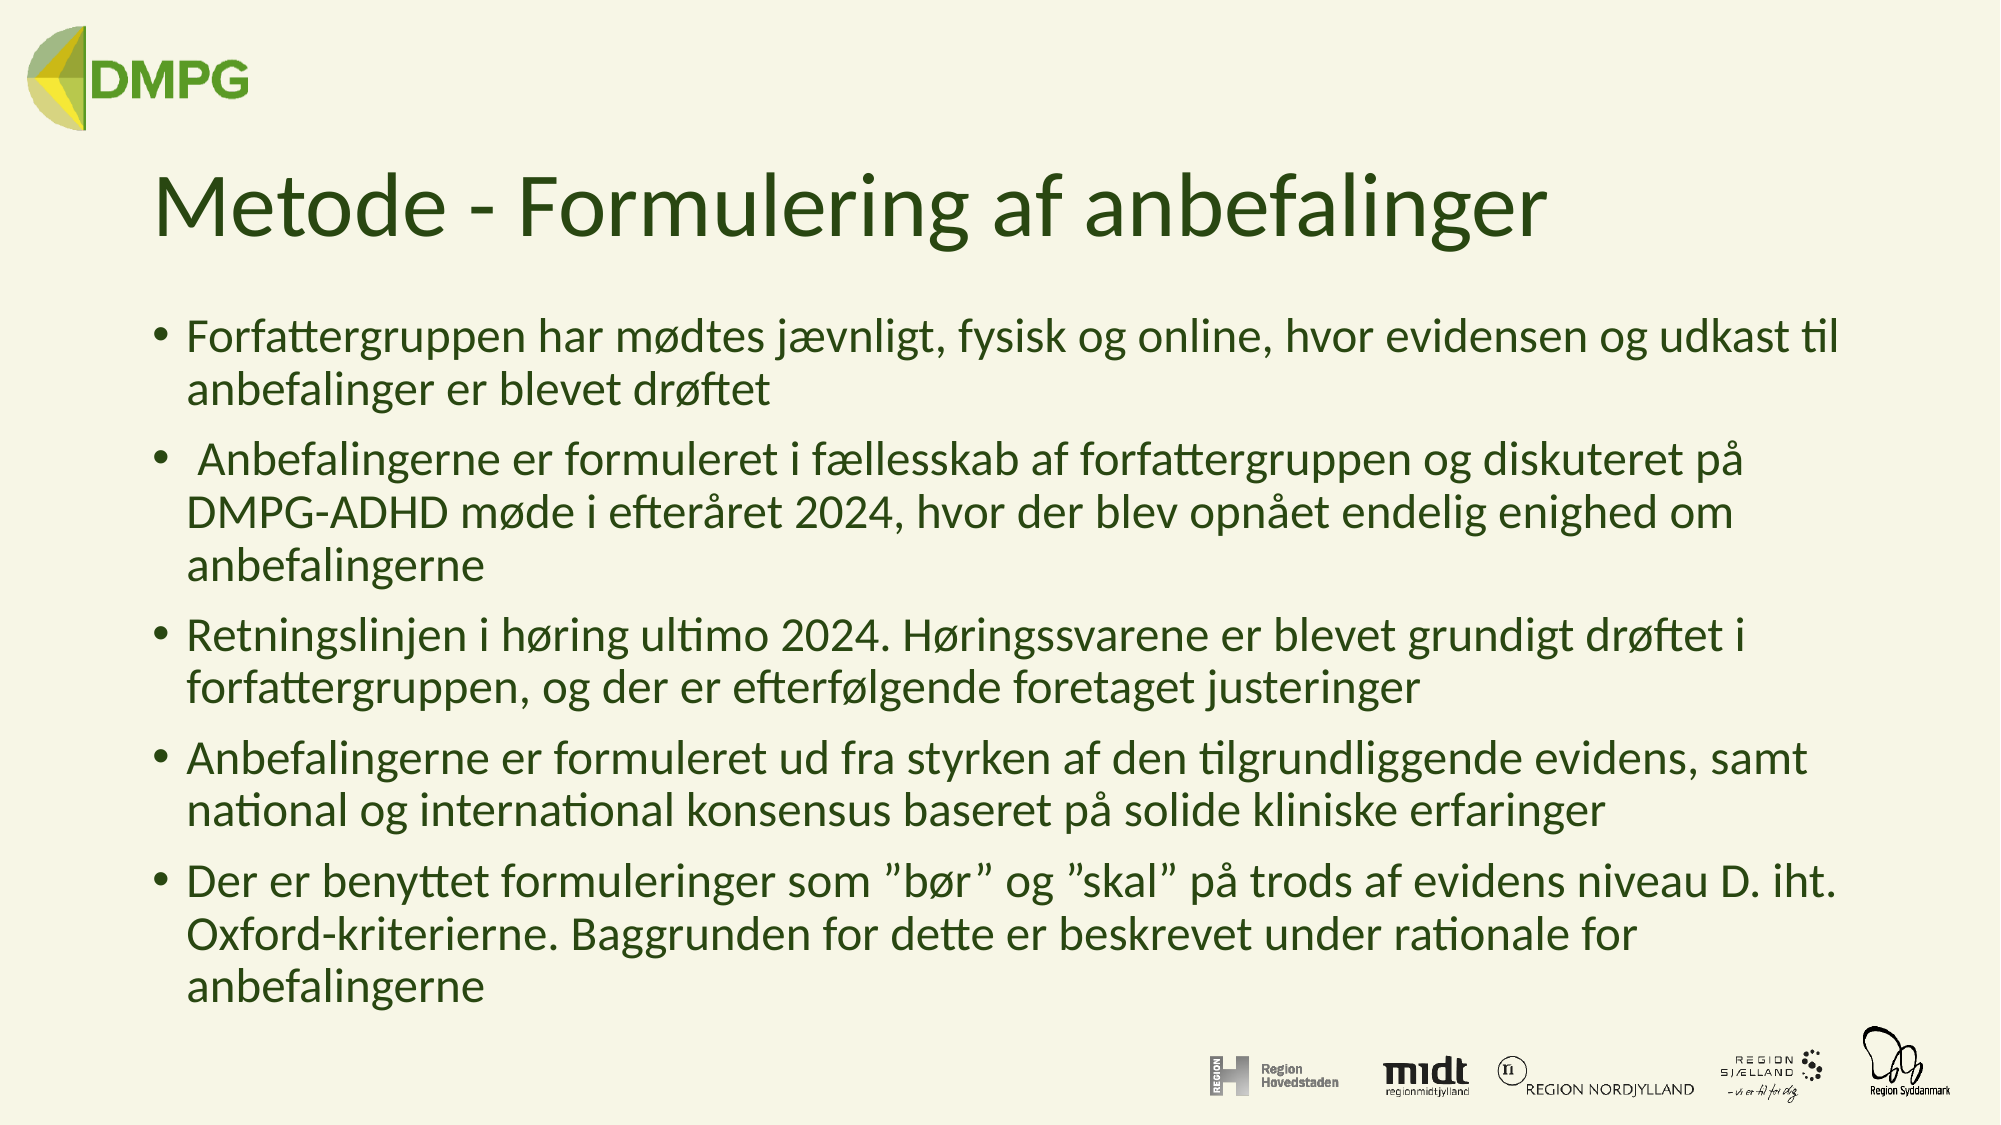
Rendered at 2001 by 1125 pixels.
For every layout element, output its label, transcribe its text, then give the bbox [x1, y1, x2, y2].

picture [1210, 1026, 1950, 1103]
picture [27, 25, 248, 131]
title Metode - Formulering af anbefalinger [137, 143, 1863, 271]
list Forfattergruppen har mødtes jævnligt, fysisk og online, hvor evidensen og udkast til anbefalinger er blevet drøftet Anbefalingerne er formuleret i fællesskab af forfattergruppen og diskuteret på DMPG-ADHD møde i efteråret 2024, hvor der blev opnået endelig enighed om anbefalingerne Retningslinjen i høring ultimo 2024. Høringssvarene er blevet grundigt drøftet i forfattergruppen, og der er efterfølgende foretaget justeringer Anbefalingerne er formuleret ud fra styrken af den tilgrundliggende evidens, samt national og international konsensus baseret på solide kliniske erfaringer Der er benyttet formuleringer som ”bør” og ”skal” på trods af evidens niveau D. iht. Oxford-kriterierne. Baggrunden for dette er beskrevet under rationale for anbefalingerne [137, 302, 1863, 1025]
